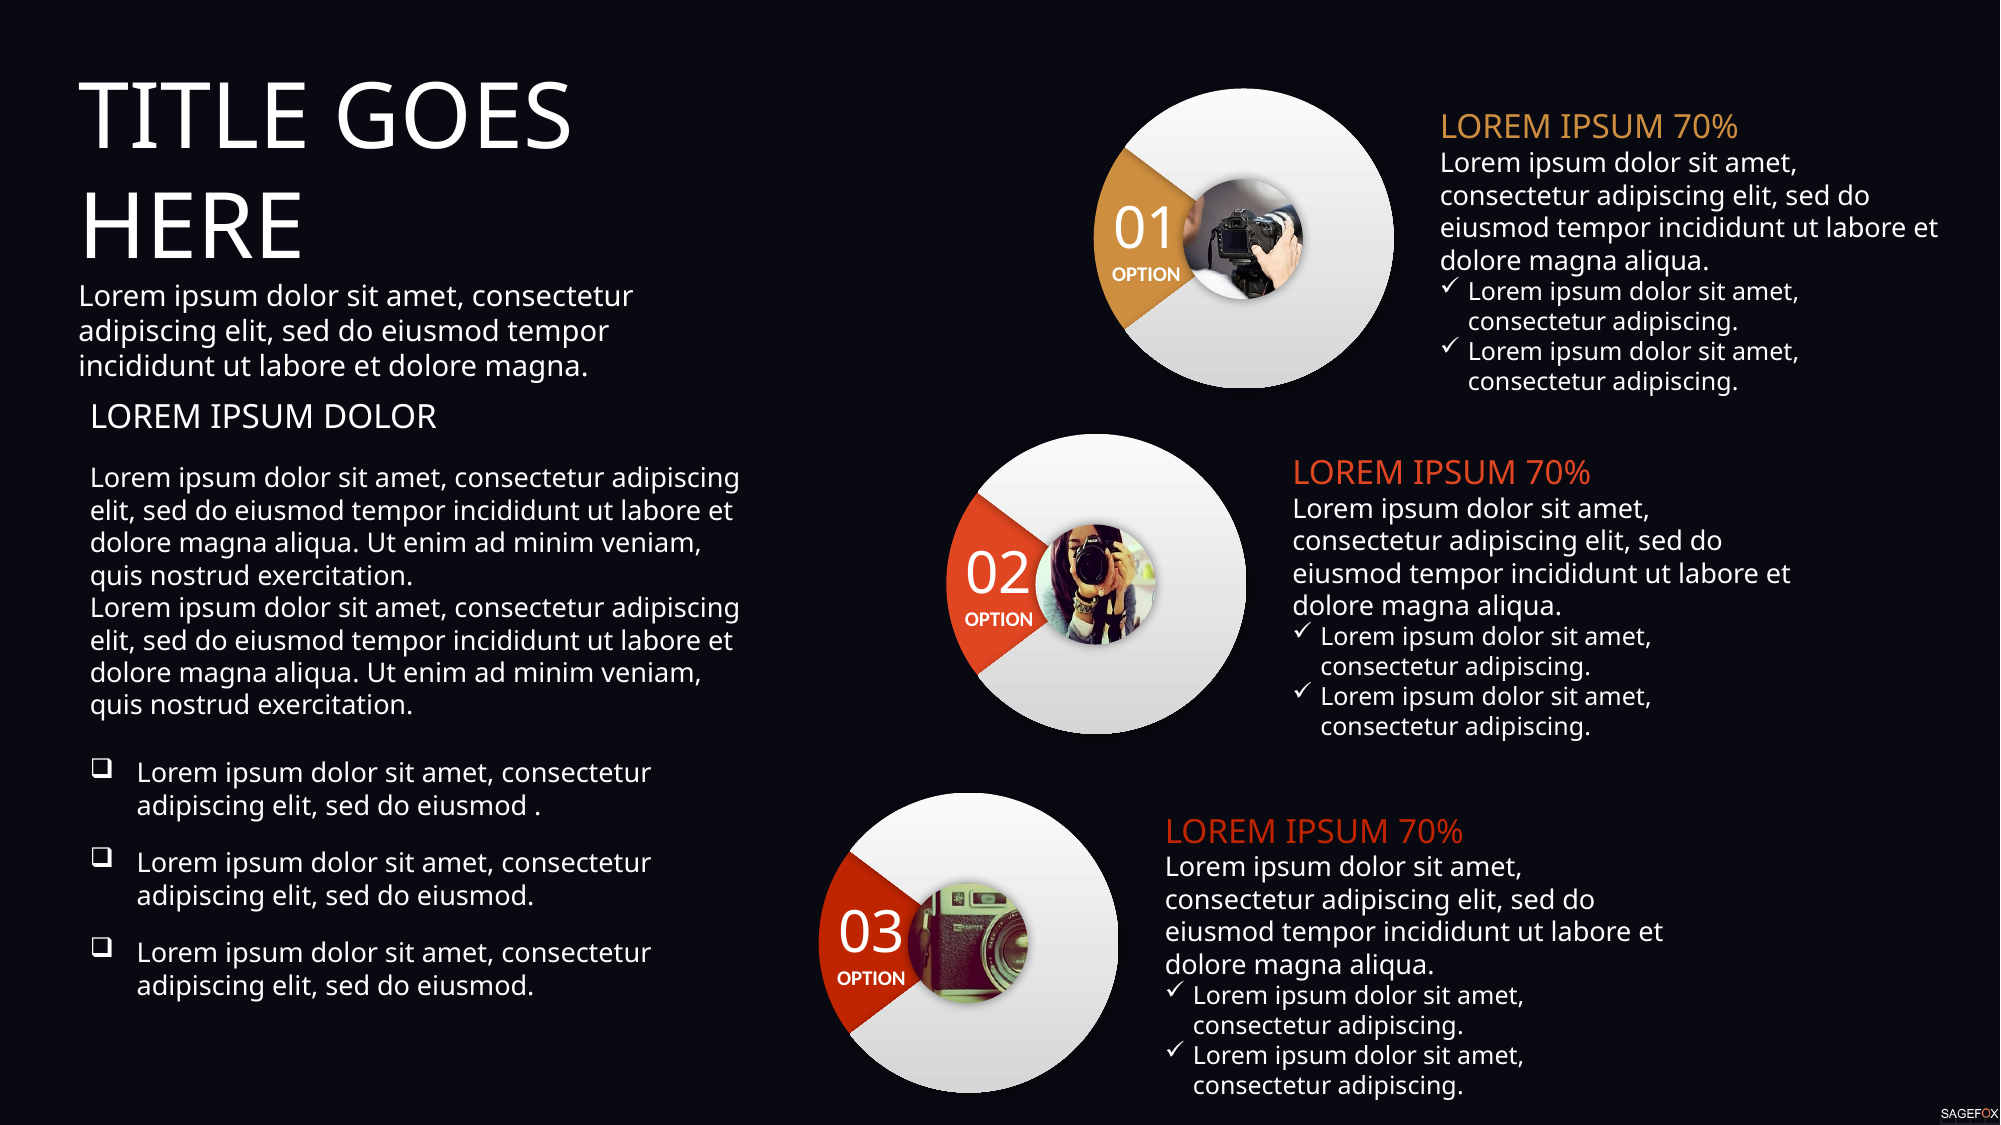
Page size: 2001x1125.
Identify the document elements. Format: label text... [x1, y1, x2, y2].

text_box [932, 882, 1029, 1005]
picture [1940, 1108, 2000, 1125]
text_box [1123, 87, 1395, 390]
text_box [848, 791, 1120, 1094]
text_box LOREM IPSUM 70% Lorem ipsum dolor sit amet, consectetur adipiscing elit, sed do eiusmod tempor incididunt ut labore et dolore magna aliqua. Lorem ipsum dolor sit amet, consectetur adipiscing. Lorem ipsum dolor sit amet, consectetur adipiscing. [1277, 443, 1812, 748]
text_box [976, 432, 1248, 735]
text_box [1060, 523, 1157, 646]
text_box [1207, 178, 1304, 301]
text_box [938, 492, 1060, 676]
text_box LOREM IPSUM DOLOR Lorem ipsum dolor sit amet, consectetur adipiscing elit, sed do eiusmod tempor incididunt ut labore et dolore magna aliqua. Ut enim ad minim veniam, quis nostrud exercitation. Lorem ipsum dolor sit amet, consectetur adipiscing elit, sed do eiusmod tempor incididunt ut labore et dolore magna aliqua. Ut enim ad minim veniam, quis nostrud exercitation. Lorem ipsum dolor sit amet, consectetur adipiscing elit, sed do eiusmod . Lorem ipsum dolor sit amet, consectetur adipiscing elit, sed do eiusmod. Lorem ipsum dolor sit amet, consectetur adipiscing elit, sed do eiusmod. [75, 388, 771, 1008]
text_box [810, 851, 932, 1034]
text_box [1085, 147, 1207, 330]
text_box TITLE GOES HERE Lorem ipsum dolor sit amet, consectetur adipiscing elit, sed do eiusmod tempor incididunt ut labore et dolore magna. [63, 49, 725, 390]
text_box LOREM IPSUM 70% Lorem ipsum dolor sit amet, consectetur adipiscing elit, sed do eiusmod tempor incididunt ut labore et dolore magna aliqua. Lorem ipsum dolor sit amet, consectetur adipiscing. Lorem ipsum dolor sit amet, consectetur adipiscing. [1149, 802, 1685, 1107]
text_box LOREM IPSUM 70% Lorem ipsum dolor sit amet, consectetur adipiscing elit, sed do eiusmod tempor incididunt ut labore et dolore magna aliqua. Lorem ipsum dolor sit amet, consectetur adipiscing. Lorem ipsum dolor sit amet, consectetur adipiscing. [1425, 98, 1960, 403]
